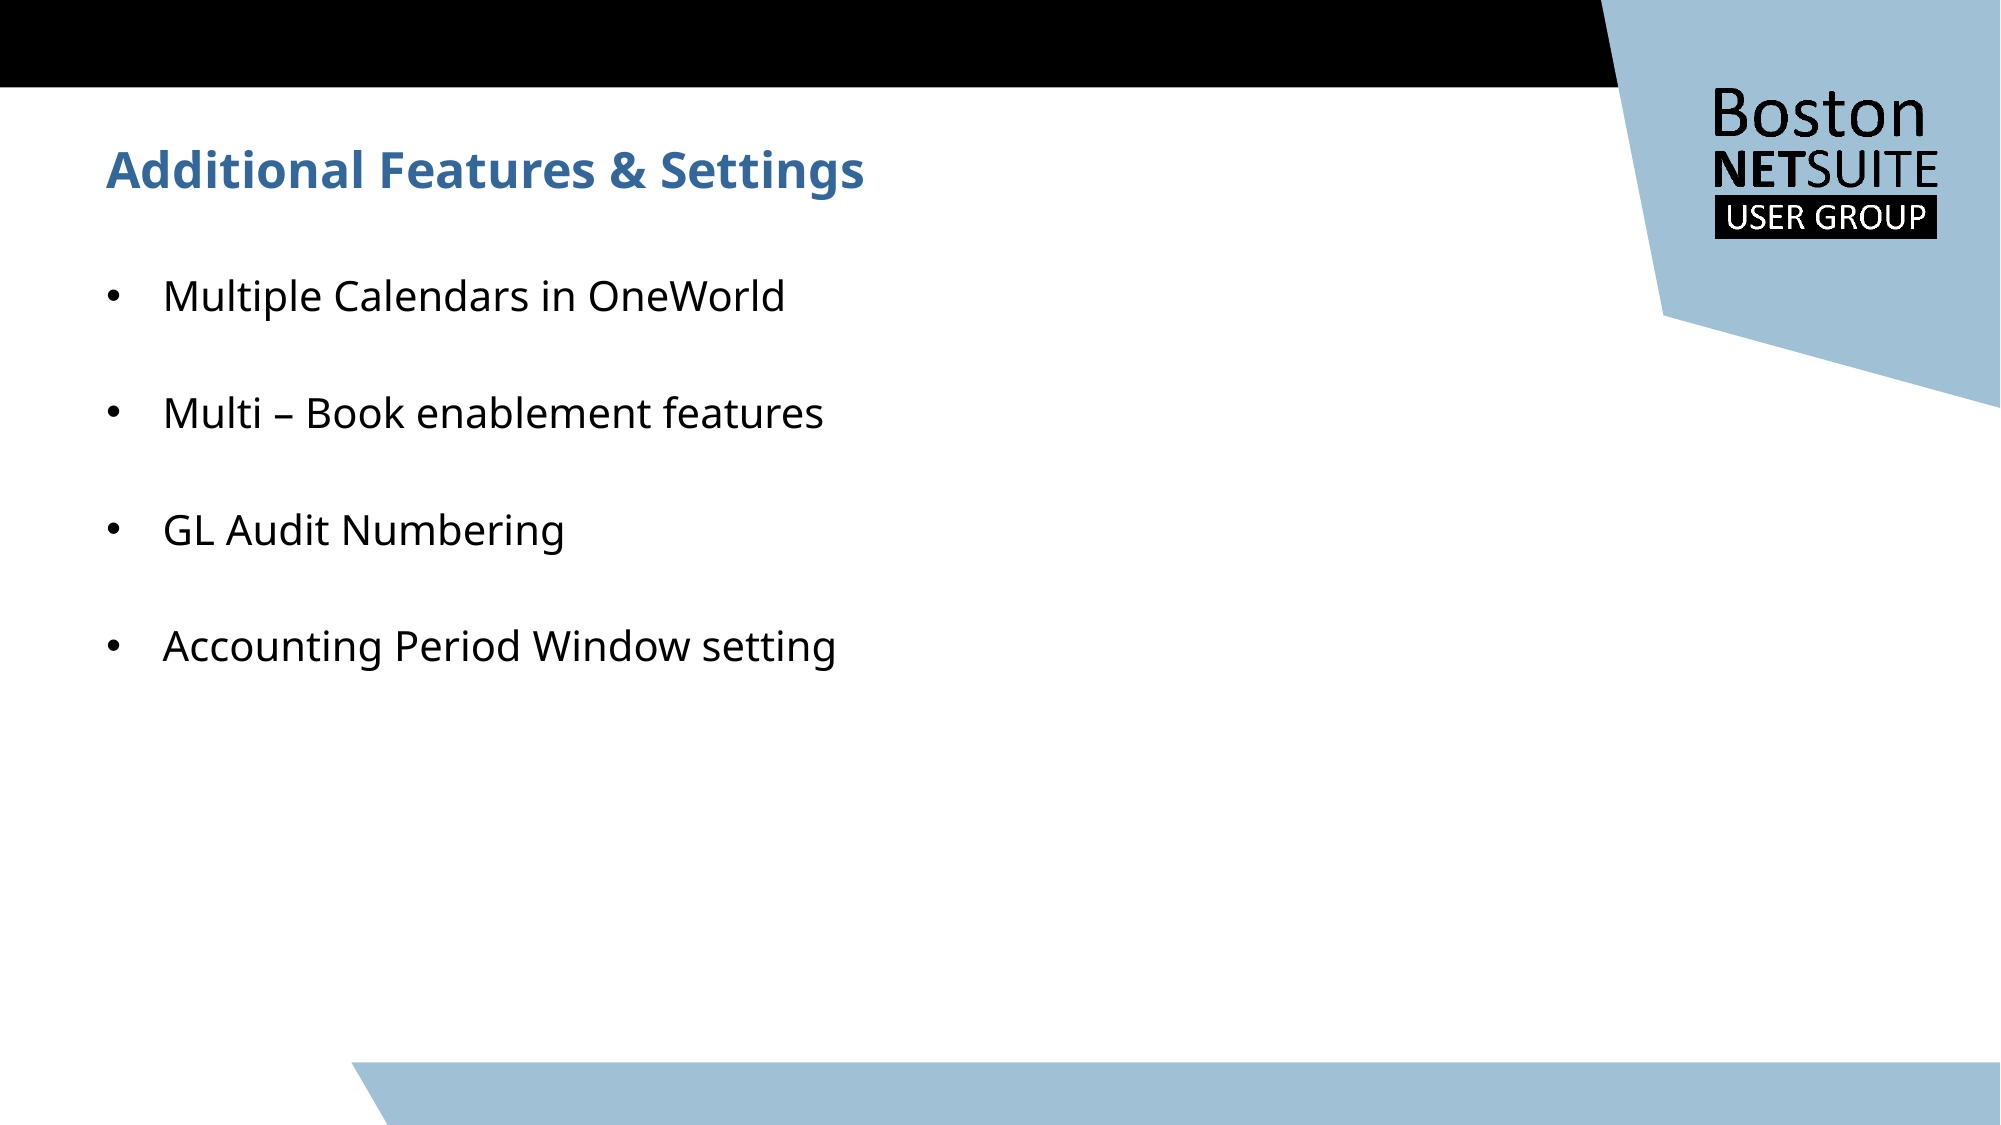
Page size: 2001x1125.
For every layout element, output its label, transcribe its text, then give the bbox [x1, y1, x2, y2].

list Multiple Calendars in OneWorld Multi – Book enablement features GL Audit Numbering Accounting Period Window setting [91, 262, 1900, 963]
list Additional Features & Settings [91, 131, 1367, 200]
picture [1712, 87, 1938, 240]
